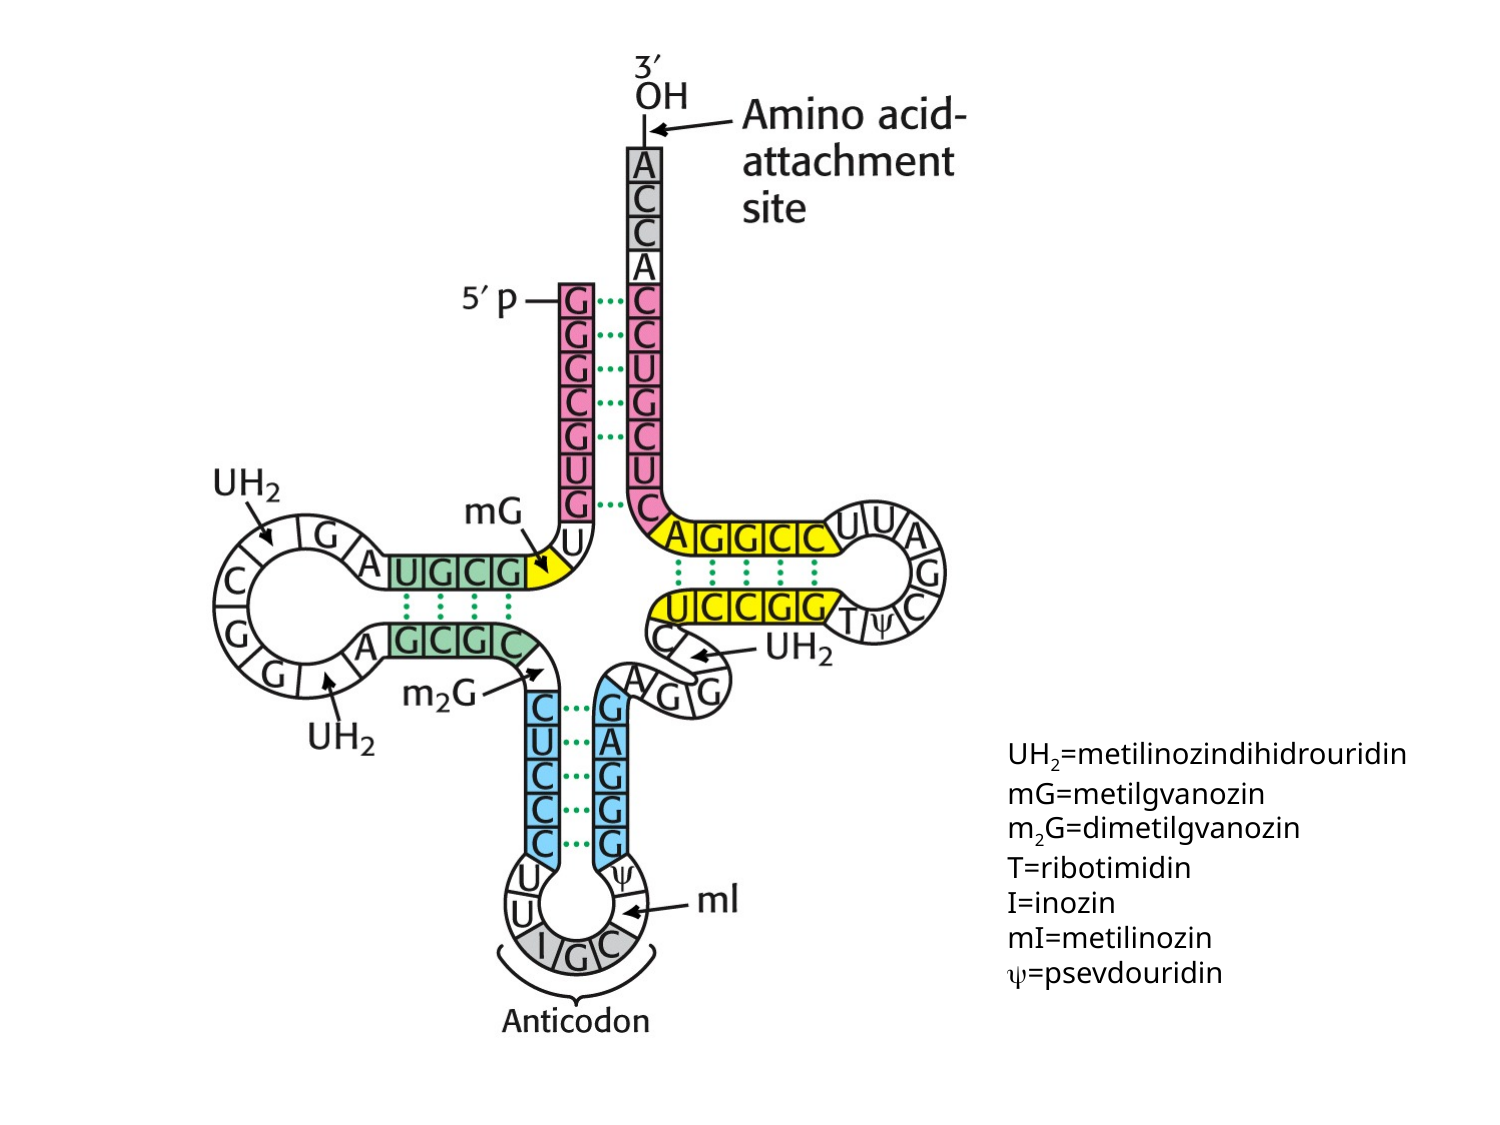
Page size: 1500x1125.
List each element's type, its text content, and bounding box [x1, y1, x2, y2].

picture [174, 37, 992, 1038]
text_box UH2=metilinozindihidrouridin mG=metilgvanozin m2G=dimetilgvanozin T=ribotimidin I=inozin mI=metilinozin =psevdouridin [996, 727, 1423, 997]
